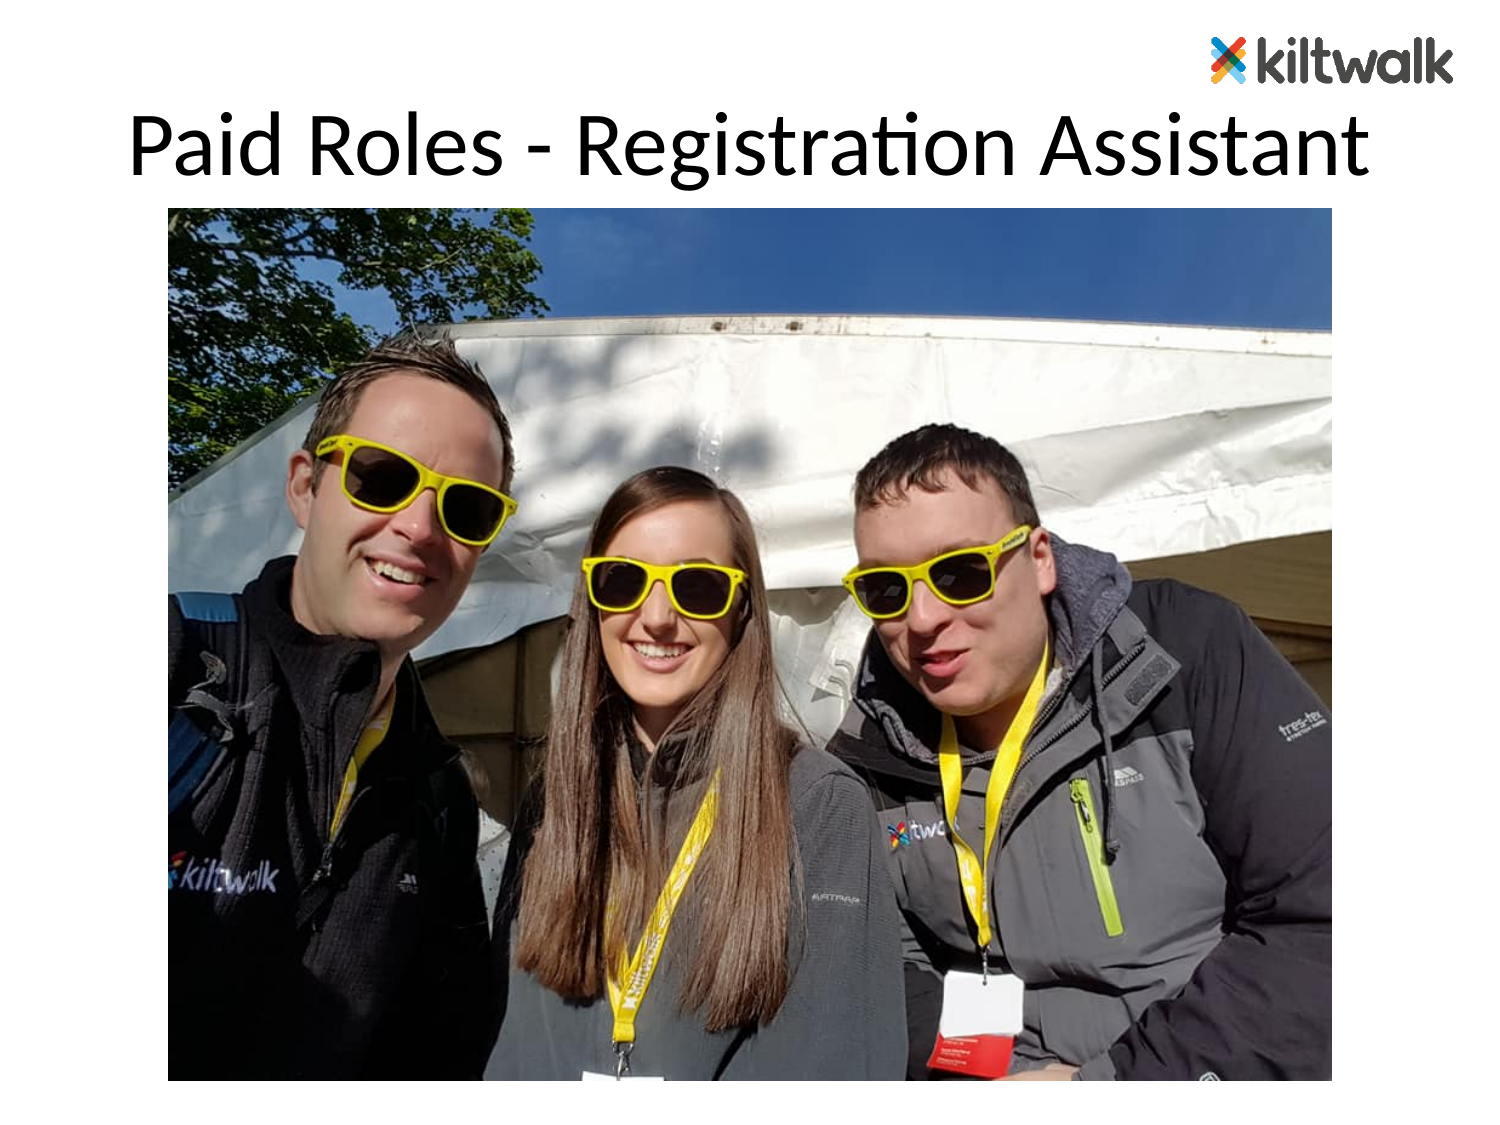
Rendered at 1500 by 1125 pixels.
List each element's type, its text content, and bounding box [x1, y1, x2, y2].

title Paid Roles - Registration Assistant [75, 44, 1425, 233]
picture [167, 207, 1332, 1081]
picture [1205, 32, 1458, 88]
